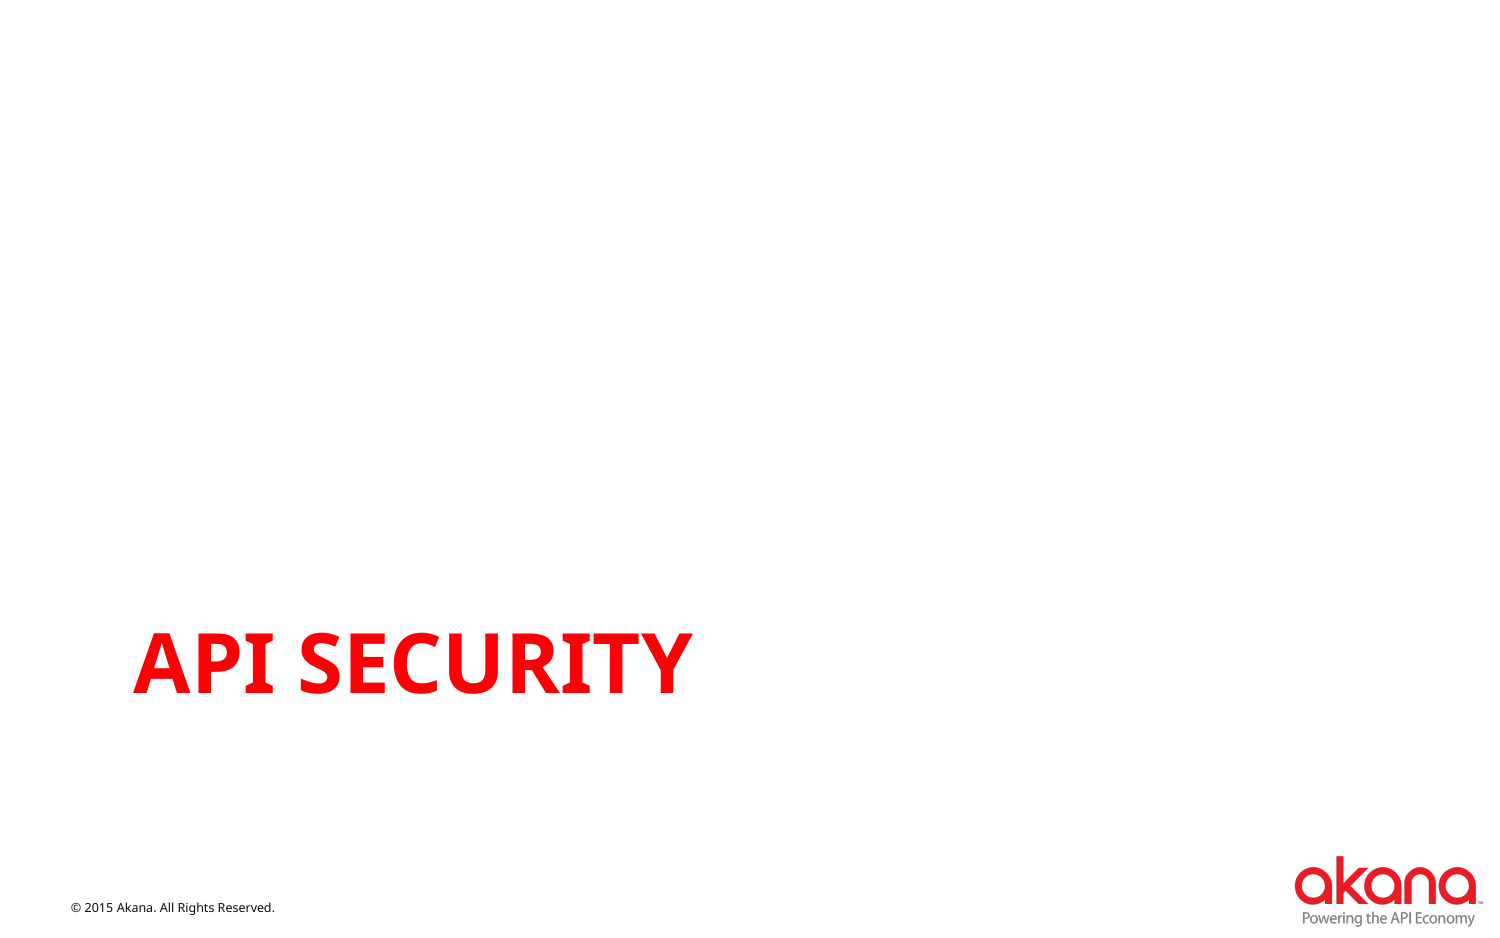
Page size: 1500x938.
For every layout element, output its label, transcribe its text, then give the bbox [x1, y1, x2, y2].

title API security [118, 602, 1394, 789]
